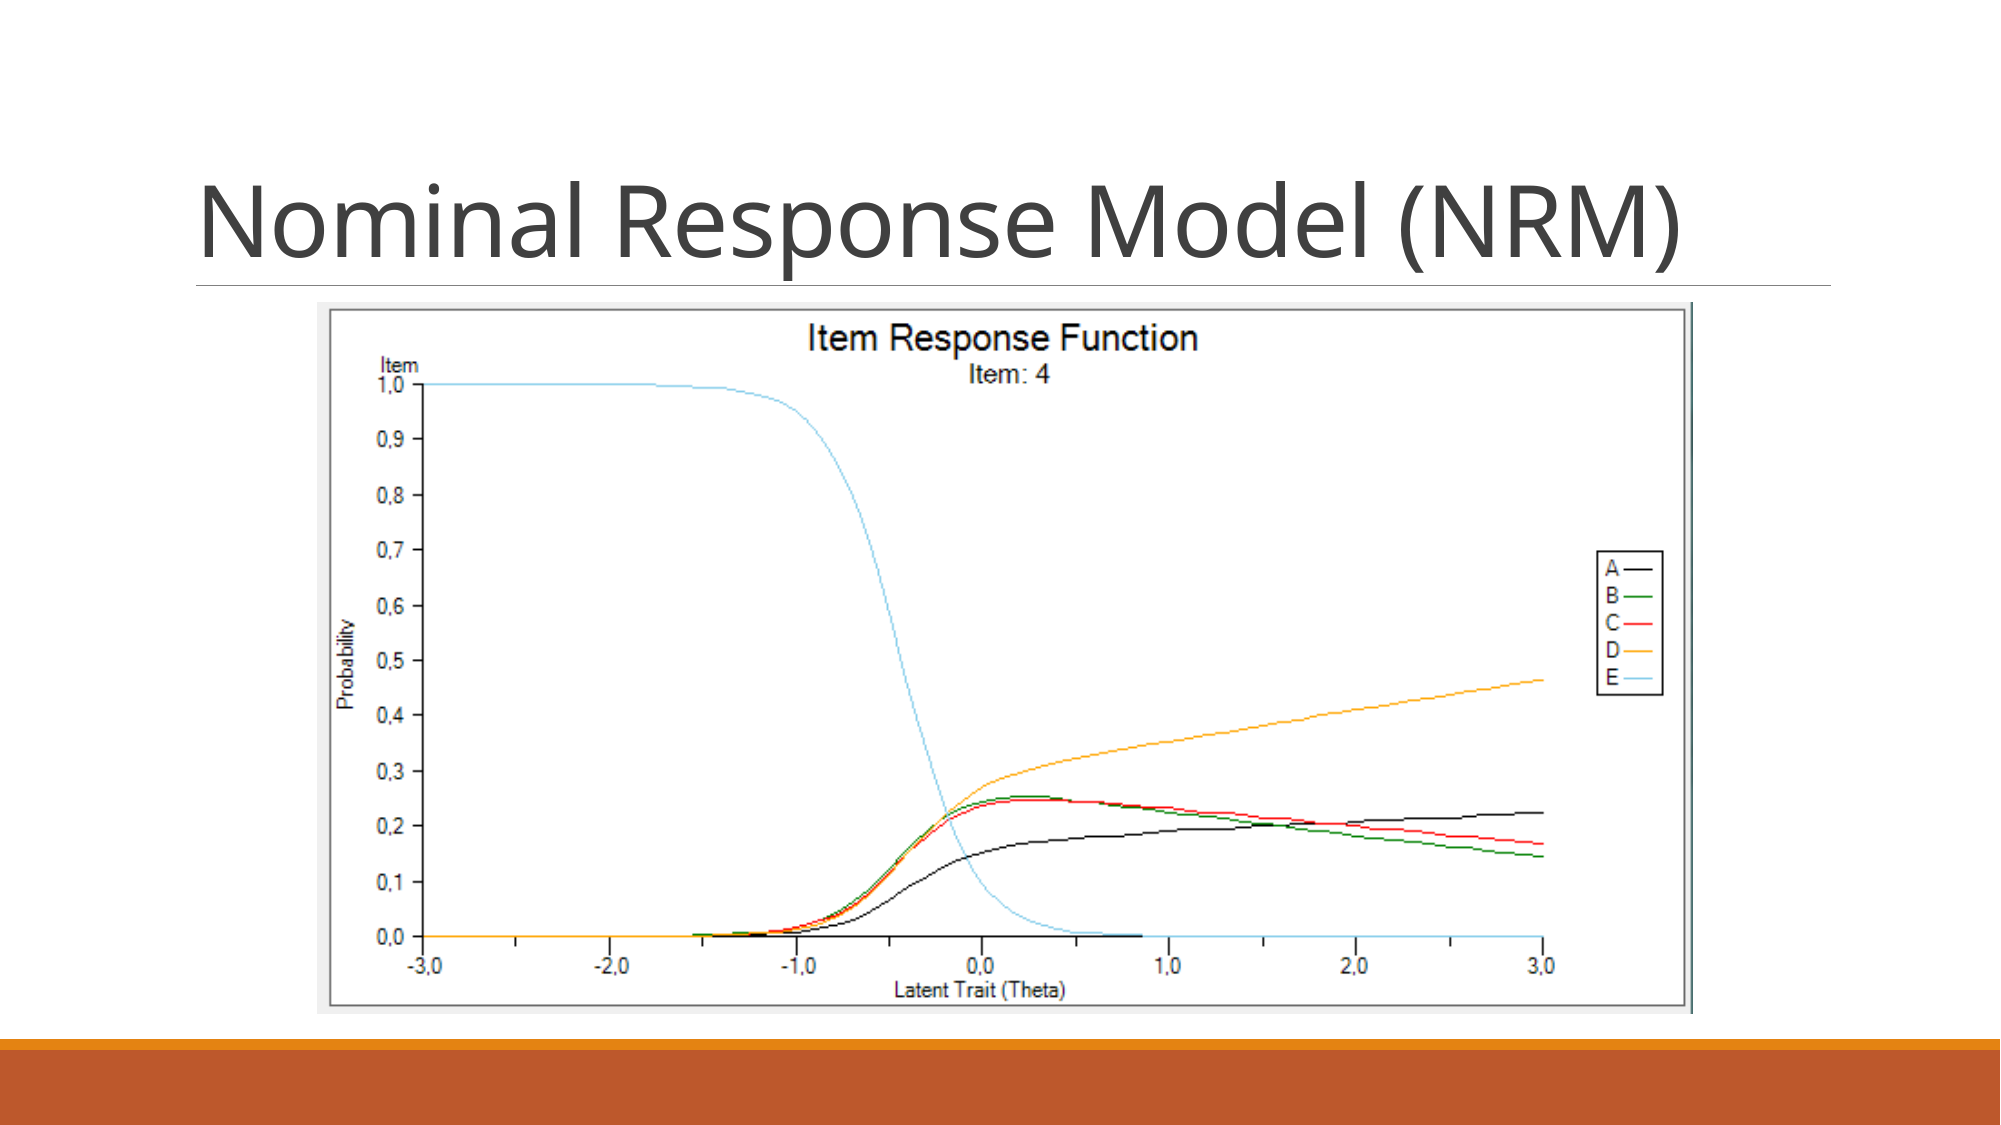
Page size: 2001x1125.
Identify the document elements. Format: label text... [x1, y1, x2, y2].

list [317, 302, 1693, 1014]
title Nominal Response Model (NRM) [180, 47, 1830, 285]
